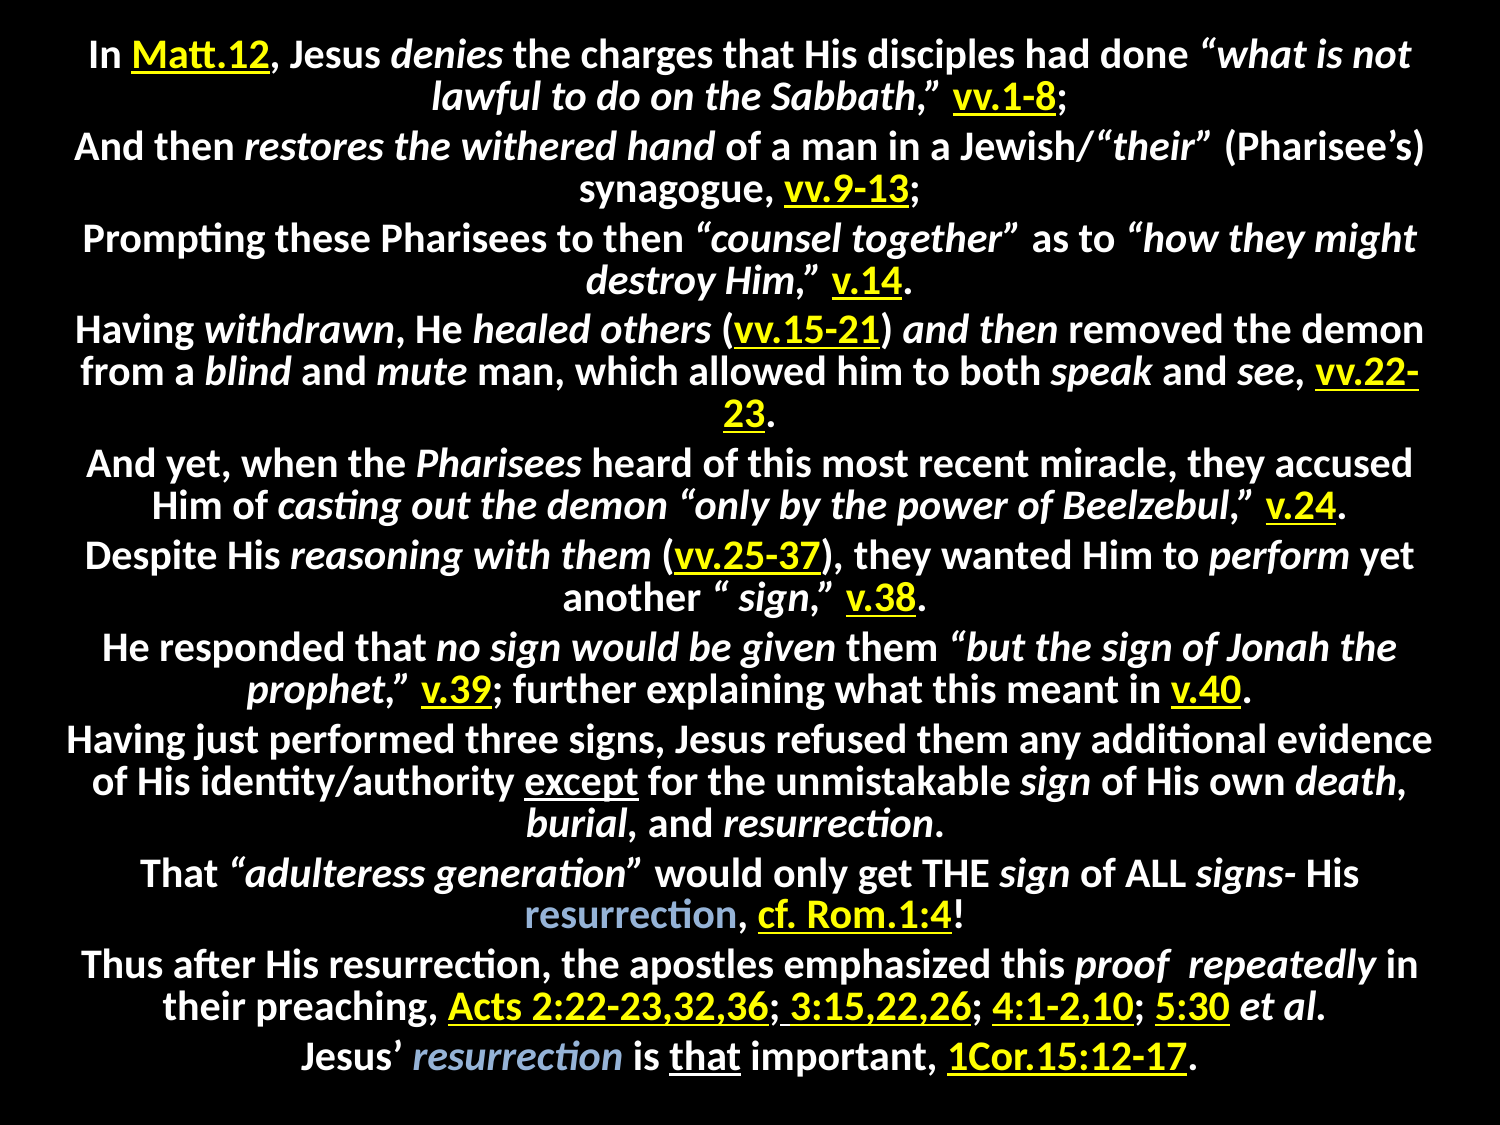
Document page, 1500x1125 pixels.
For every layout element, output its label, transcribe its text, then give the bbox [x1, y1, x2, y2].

list In Matt.12, Jesus denies the charges that His disciples had done “what is not lawful to do on the Sabbath,” vv.1-8; And then restores the withered hand of a man in a Jewish/“their” (Pharisee’s) synagogue, vv.9-13; Prompting these Pharisees to then “counsel together” as to “how they might destroy Him,” v.14. Having withdrawn, He healed others (vv.15-21) and then removed the demon from a blind and mute man, which allowed him to both speak and see, vv.22-23. And yet, when the Pharisees heard of this most recent miracle, they accused Him of casting out the demon “only by the power of Beelzebul,” v.24. Despite His reasoning with them (vv.25-37), they wanted Him to perform yet another “ sign,” v.38. He responded that no sign would be given them “but the sign of Jonah the prophet,” v.39; further explaining what this meant in v.40. Having just performed three signs, Jesus refused them any additional evidence of His identity/authority except for the unmistakable sign of His own death, burial, and resurrection. That “adulteress generation” would only get THE sign of ALL signs- His resurrection, cf. Rom.1:4! Thus after His resurrection, the apostles emphasized this proof repeatedly in their preaching, Acts 2:22-23,32,36; 3:15,22,26; 4:1-2,10; 5:30 et al. Jesus’ resurrection is that important, 1Cor.15:12-17. [39, 29, 1461, 1099]
